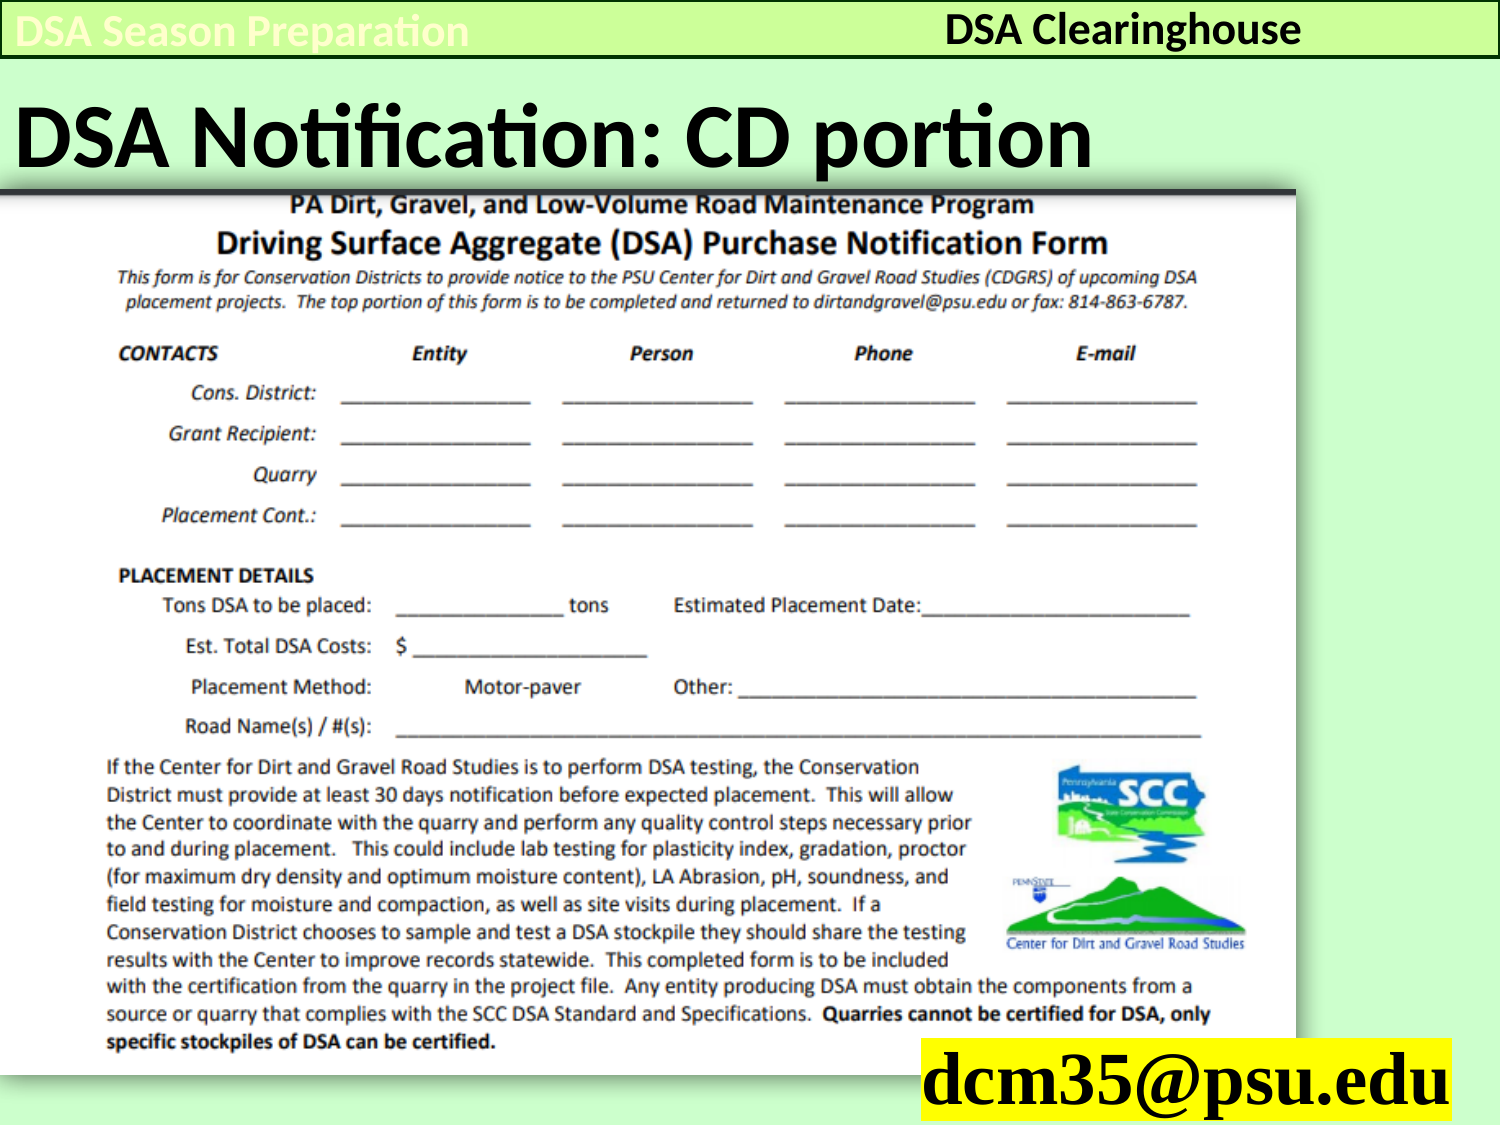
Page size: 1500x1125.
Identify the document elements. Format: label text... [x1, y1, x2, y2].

text_box DSA Season Preparation [0, 0, 754, 63]
text_box DSA Notification: CD portion [0, 68, 1500, 231]
text_box DSA Clearinghouse [746, 0, 1500, 61]
text_box dcm35@psu.edu [873, 1021, 1500, 1125]
picture [0, 189, 1297, 1076]
